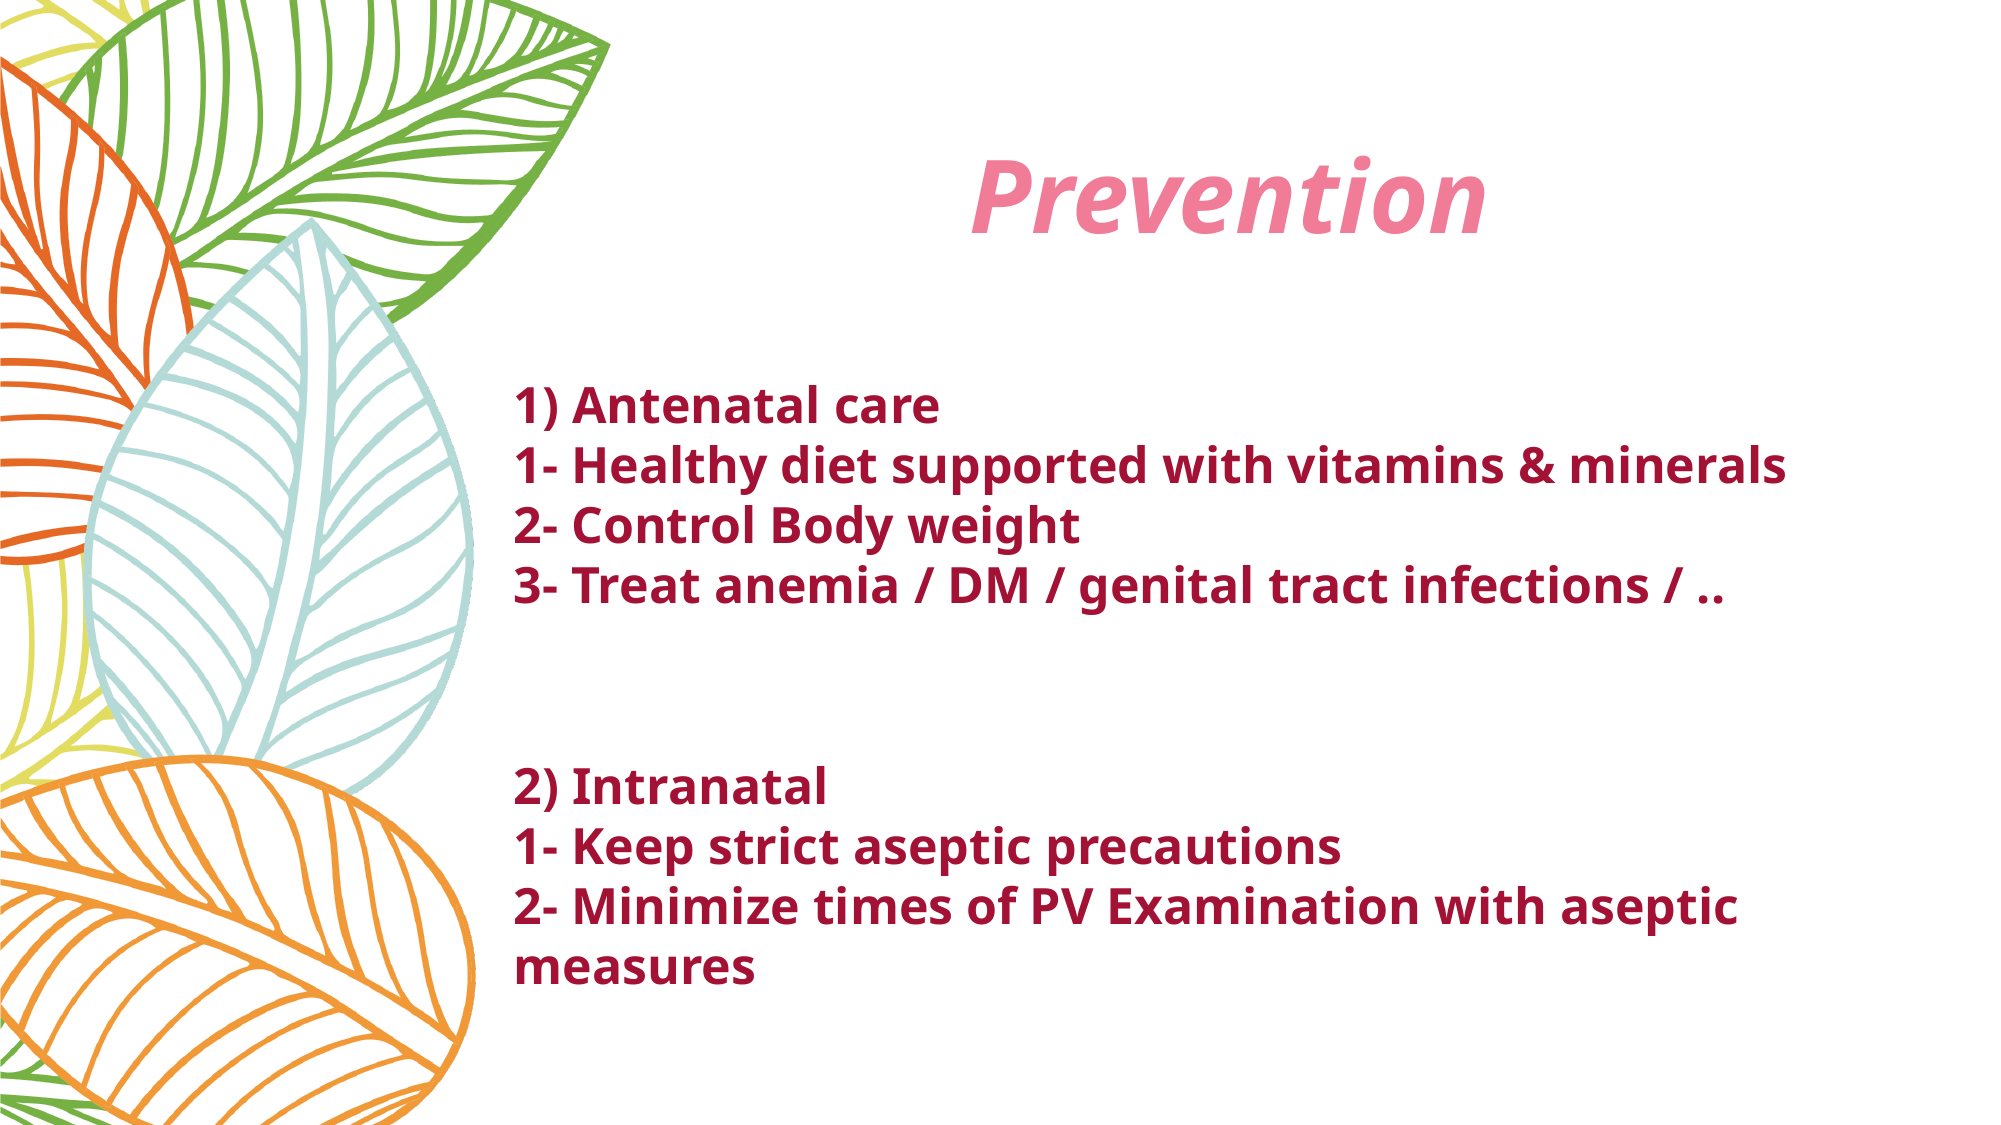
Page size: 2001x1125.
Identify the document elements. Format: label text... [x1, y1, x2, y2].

picture [0, 0, 611, 1125]
list 1) Antenatal care 1- Healthy diet supported with vitamins & minerals 2- Control Body weight 3- Treat anemia / DM / genital tract infections / .. 2) Intranatal 1- Keep strict aseptic precautions 2- Minimize times of PV Examination with aseptic measures [498, 366, 1977, 1053]
title Prevention [549, 72, 1926, 264]
